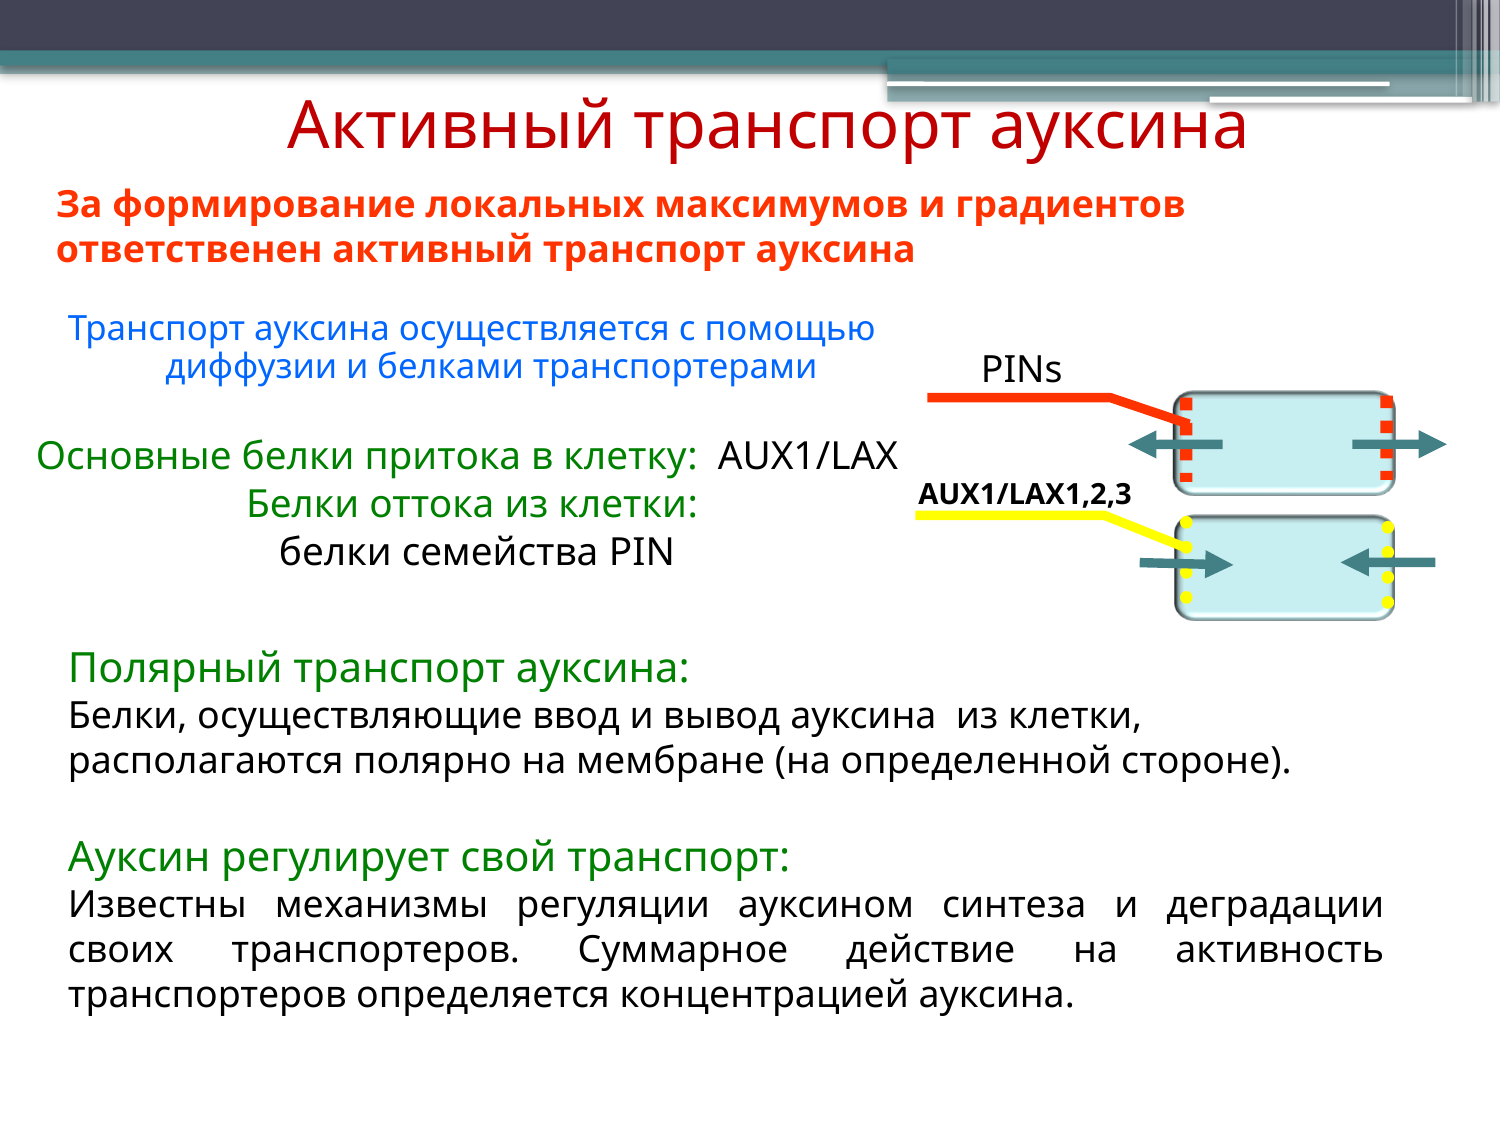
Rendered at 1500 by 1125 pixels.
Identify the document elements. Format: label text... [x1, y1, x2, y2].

text_box Полярный транспорт ауксина: Белки, осуществляющие ввод и вывод ауксина из клетки, располагаются полярно на мембране (на определенной стороне). [53, 633, 1400, 789]
text_box За формирование локальных максимумов и градиентов ответственен активный транспорт ауксина [41, 172, 1447, 278]
text_box Ауксин регулирует свой транспорт: Известны механизмы регуляции ауксином синтеза и деградации своих транспортеров. Суммарное действие на активность транспортеров определяется концентрацией ауксина. [53, 822, 1400, 1023]
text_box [903, 337, 1436, 622]
title Активный транспорт ауксина [107, 54, 1431, 172]
list Транспорт ауксина осуществляется с помощью диффузии и белками транспортерами Основные белки притока в клетку: AUX1/LAX Белки оттока из клетки: белки семейства PIN [0, 302, 928, 586]
text_box [1441, 441, 1447, 448]
